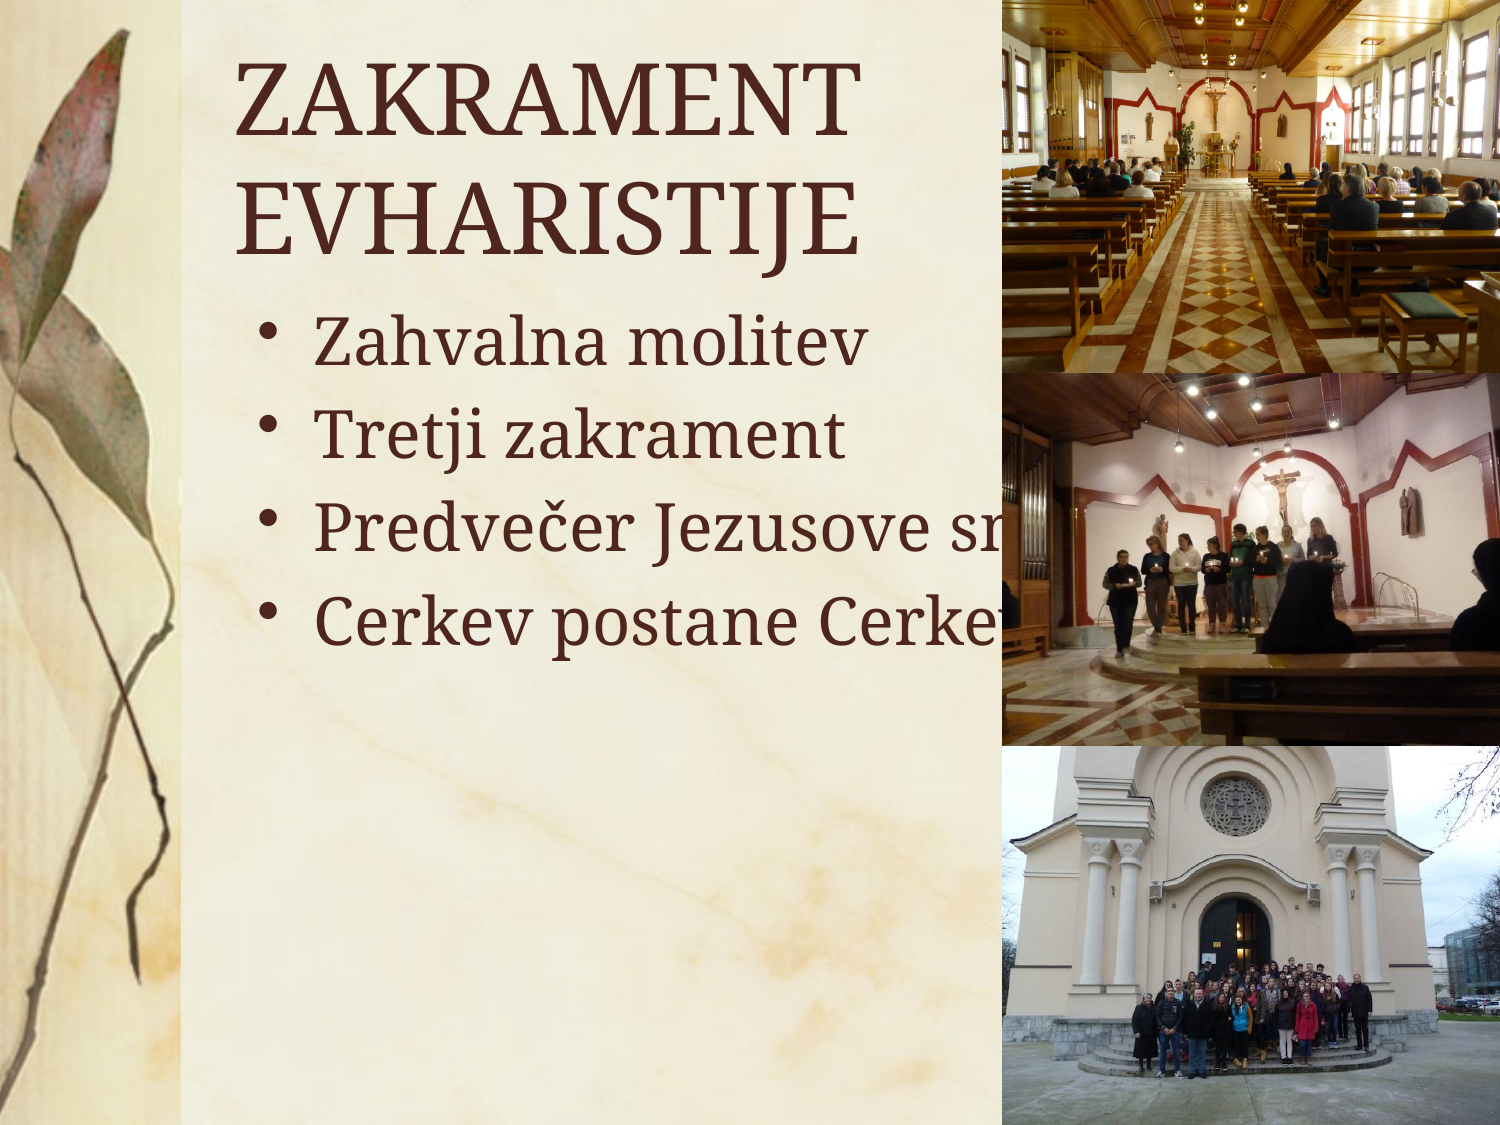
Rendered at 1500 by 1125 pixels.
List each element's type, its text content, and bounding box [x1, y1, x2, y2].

list Zahvalna molitev Tretji zakrament Predvečer Jezusove smrti Cerkev postane Cerkev [242, 290, 997, 1034]
picture [0, 0, 1500, 1125]
title ZAKRAMENT EVHARISTIJE [218, 31, 997, 279]
